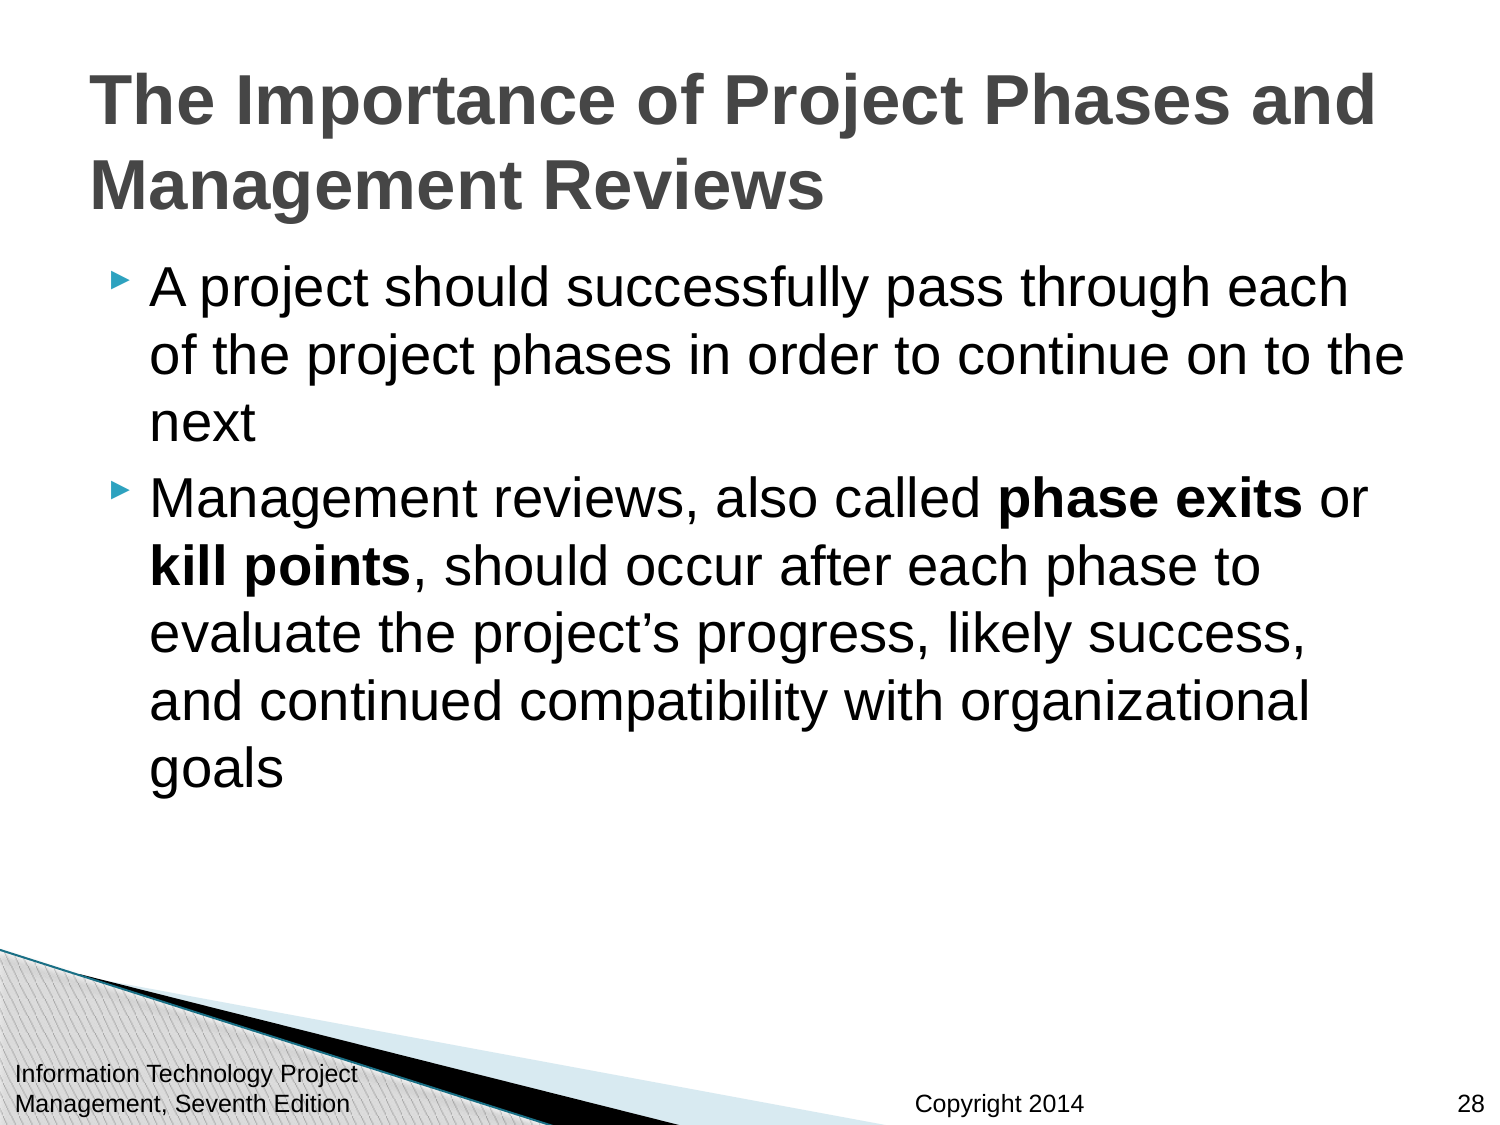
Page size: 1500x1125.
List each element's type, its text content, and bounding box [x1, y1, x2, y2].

slide_number 28 [1408, 1065, 1500, 1125]
list A project should successfully pass through each of the project phases in order to continue on to the next Management reviews, also called phase exits or kill points, should occur after each phase to evaluate the project’s progress, likely success, and continued compatibility with organizational goals [74, 242, 1426, 986]
title The Importance of Project Phases and Management Reviews [75, 45, 1425, 233]
footer Information Technology Project Management, Seventh Edition [0, 1065, 425, 1125]
